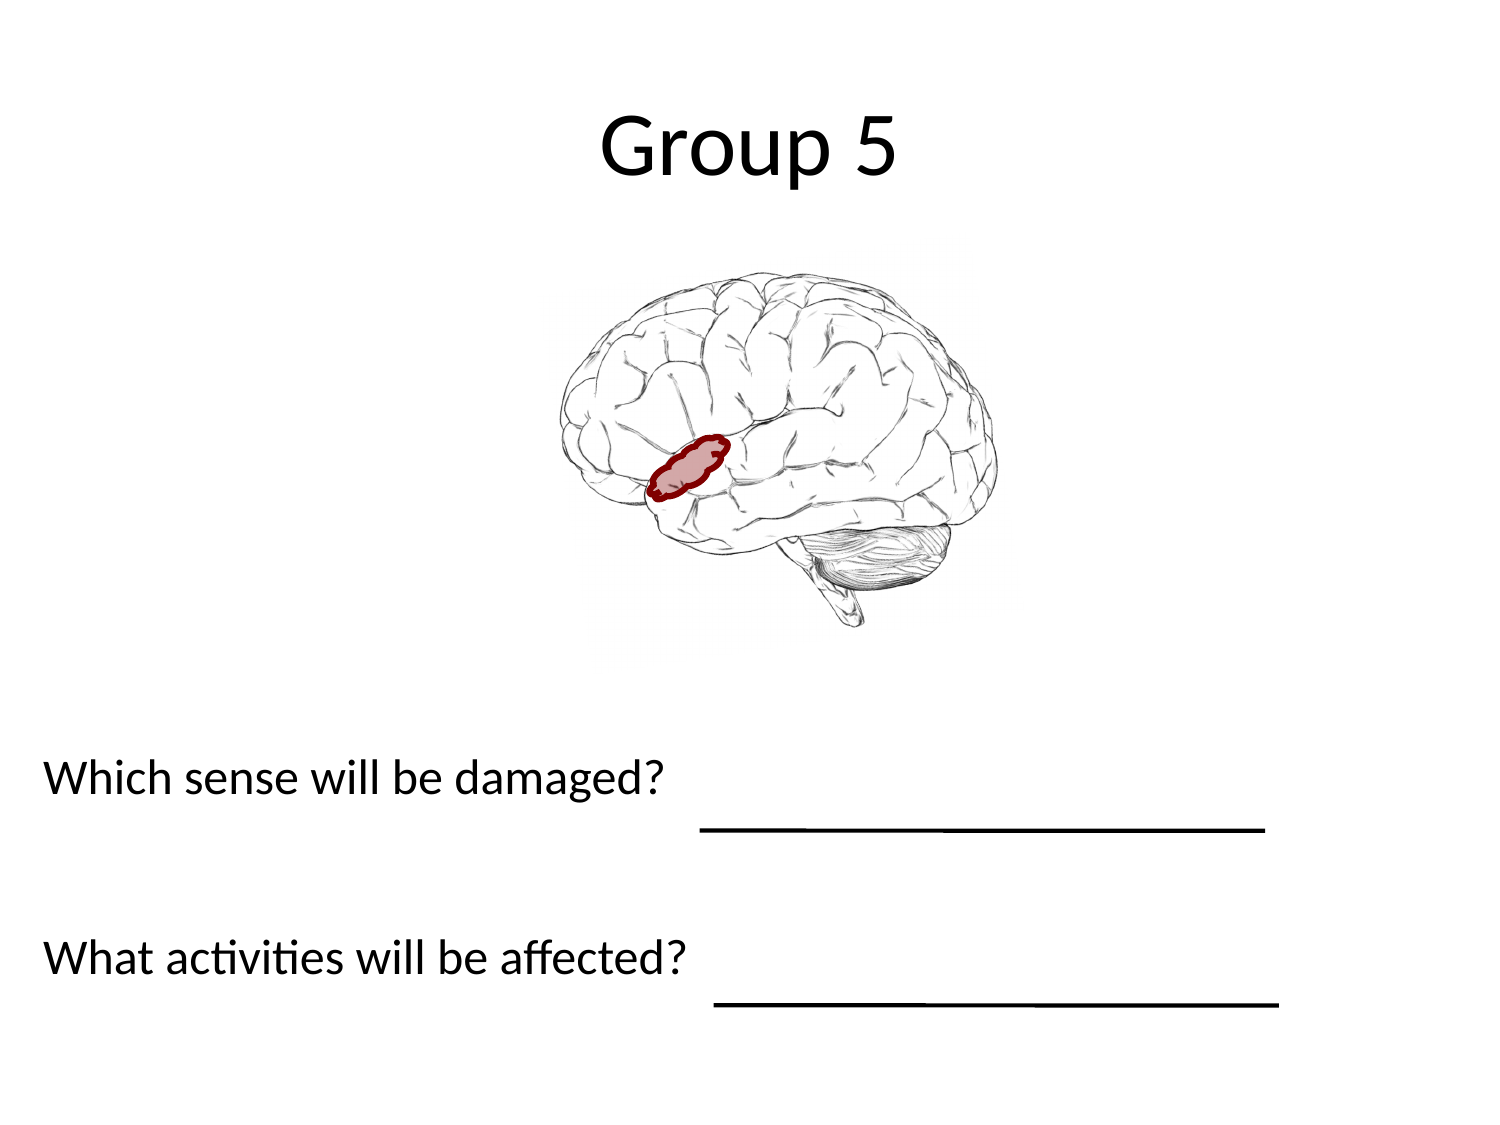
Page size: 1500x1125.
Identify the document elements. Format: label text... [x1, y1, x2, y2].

text_box Which sense will be damaged? What activities will be affected? [28, 737, 710, 995]
title Group 5 [75, 45, 1425, 233]
picture [538, 233, 1024, 674]
